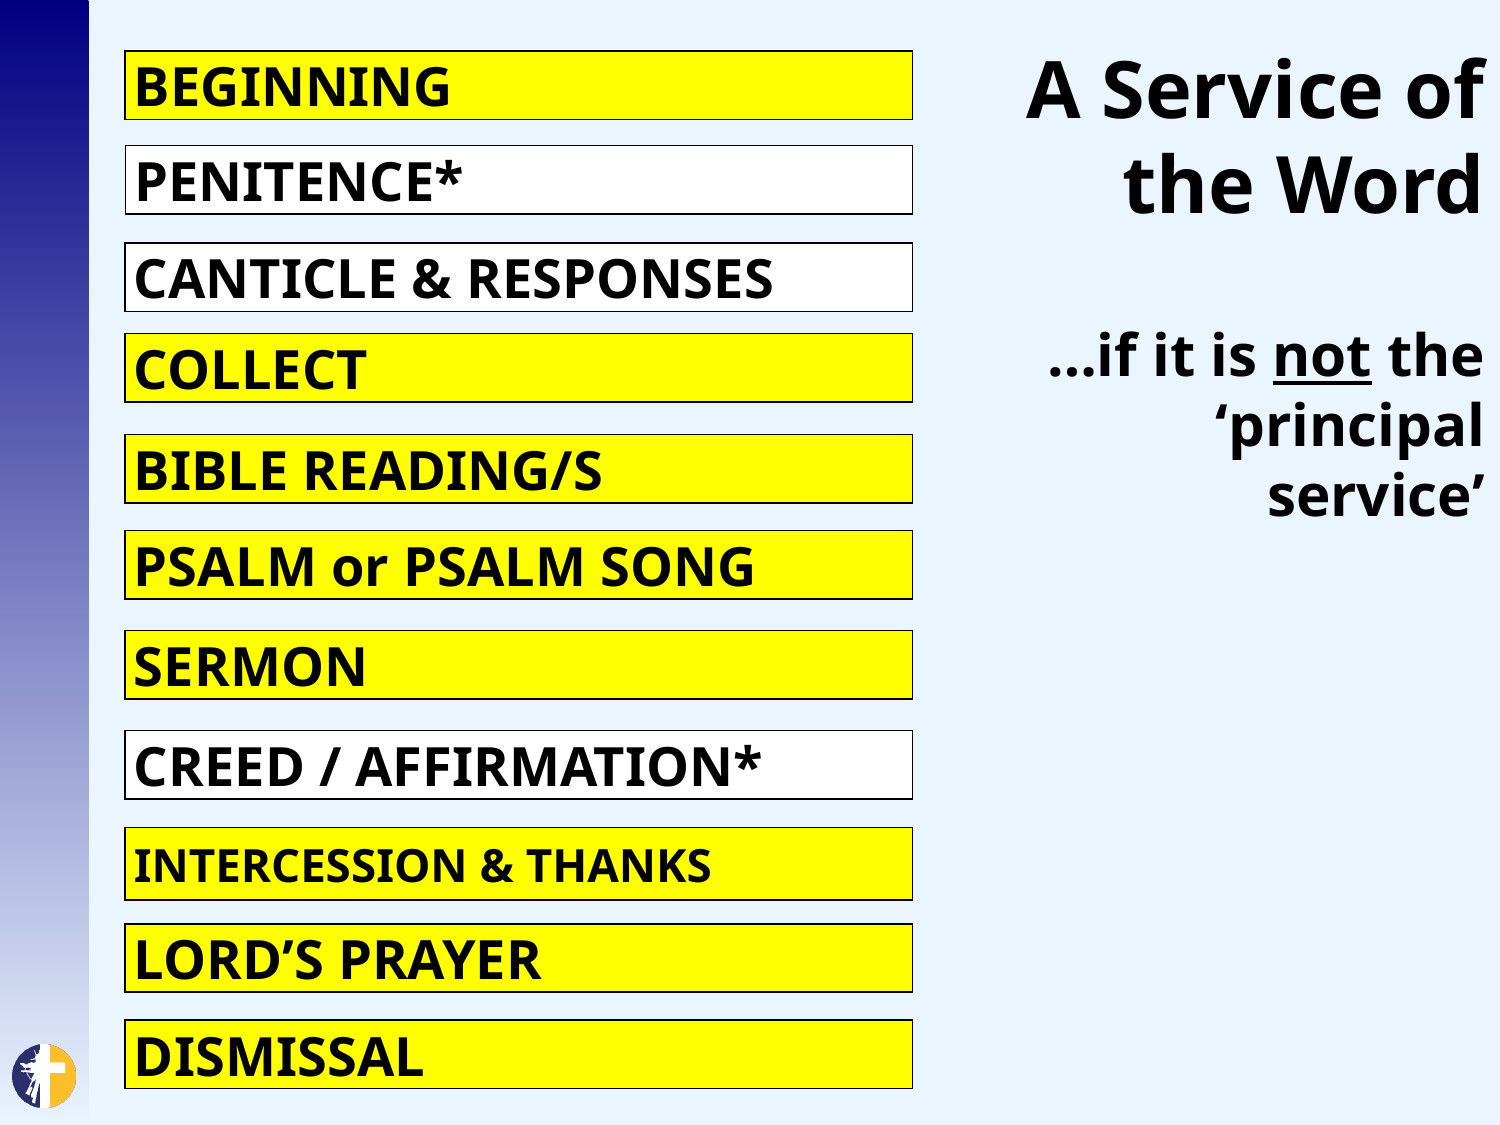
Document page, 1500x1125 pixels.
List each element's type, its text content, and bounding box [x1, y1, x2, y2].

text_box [124, 144, 913, 801]
text_box DISMISSAL [125, 1020, 913, 1089]
picture [12, 1044, 76, 1108]
title A Service of the Word [924, 48, 1500, 221]
text_box LORD’S PRAYER [125, 923, 913, 993]
text_box BEGINNING [125, 50, 913, 120]
text_box INTERCESSION & THANKS [125, 827, 913, 900]
text_box …if it is not the ‘principal service’ [1031, 310, 1495, 535]
